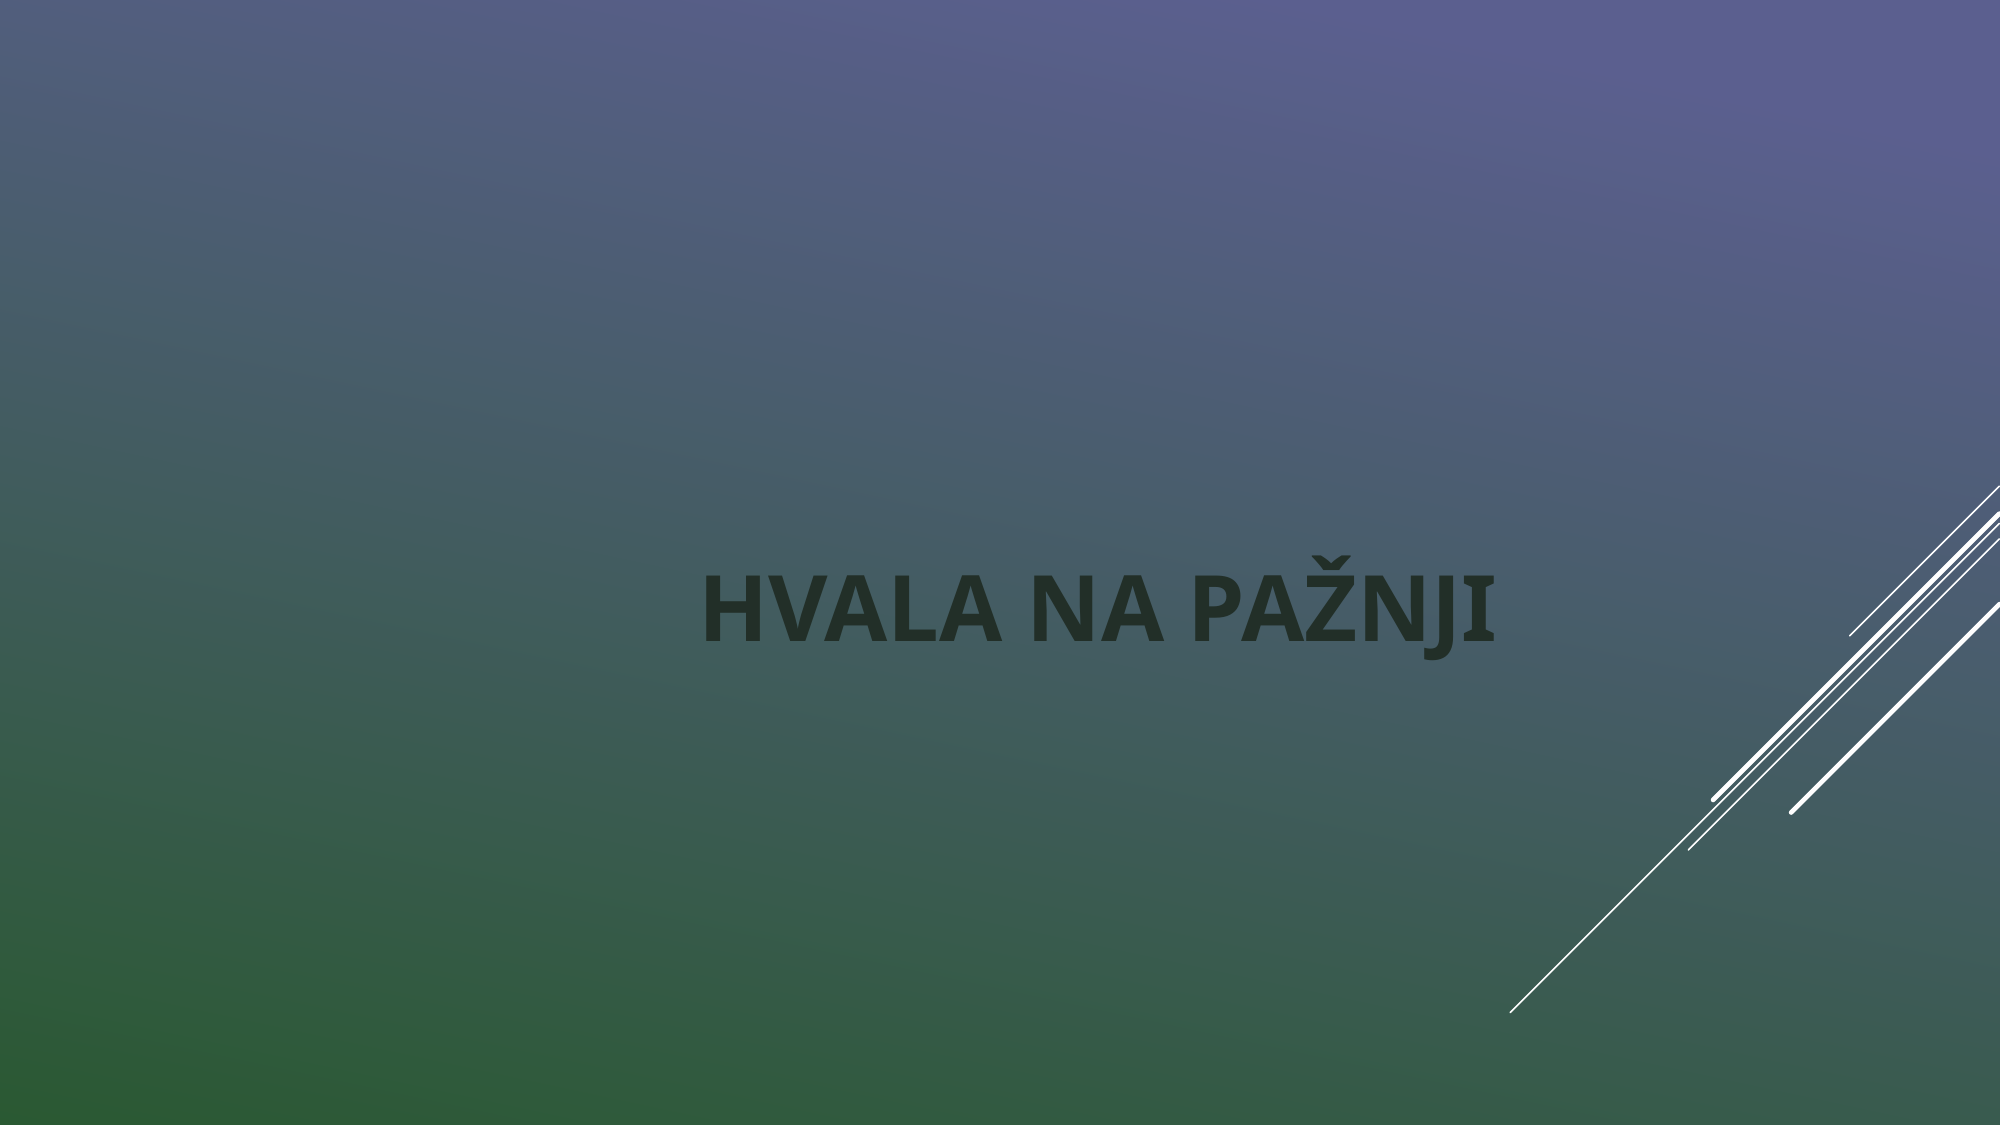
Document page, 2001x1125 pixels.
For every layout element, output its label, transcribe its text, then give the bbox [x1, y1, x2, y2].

list HVALA NA PAŽNJI [398, 308, 1799, 902]
